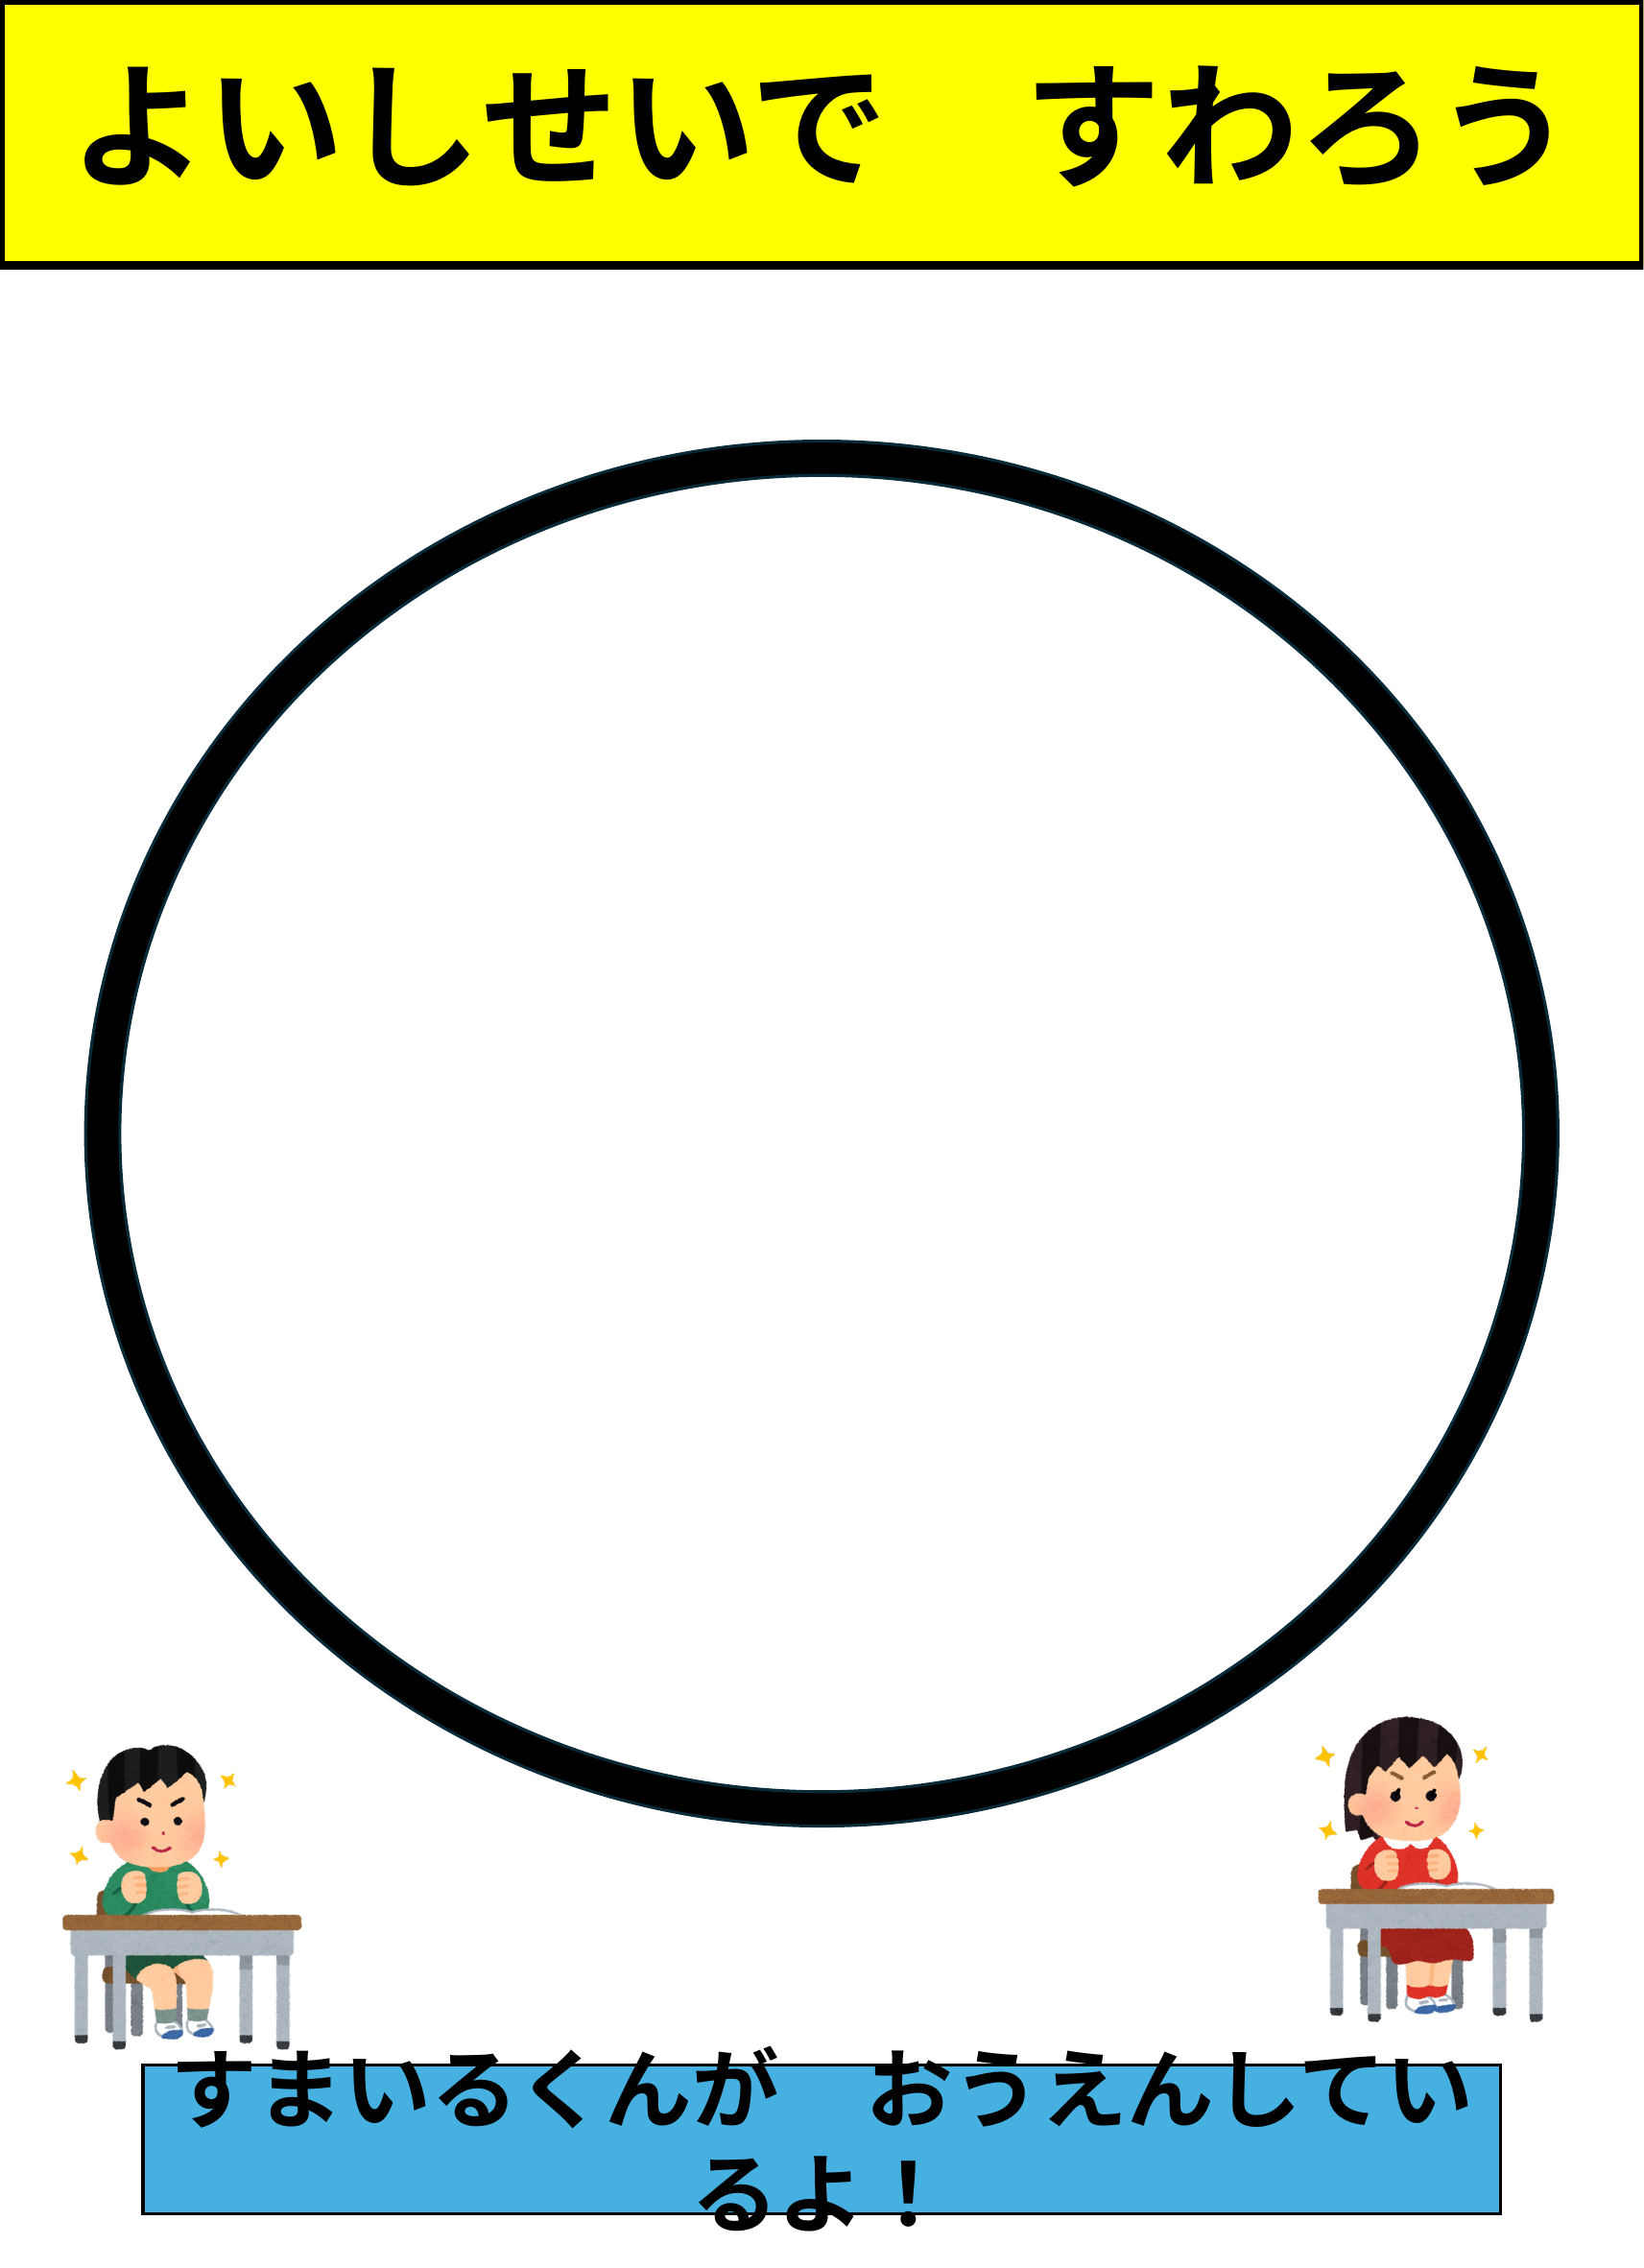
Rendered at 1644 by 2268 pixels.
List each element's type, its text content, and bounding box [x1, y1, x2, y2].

picture [57, 1725, 310, 2065]
text_box すまいるくんが おうえんしているよ！ [141, 2064, 1502, 2215]
title よいしせいで すわろう [0, 0, 1644, 267]
text_box [83, 440, 1560, 1828]
picture [1313, 1702, 1563, 2039]
